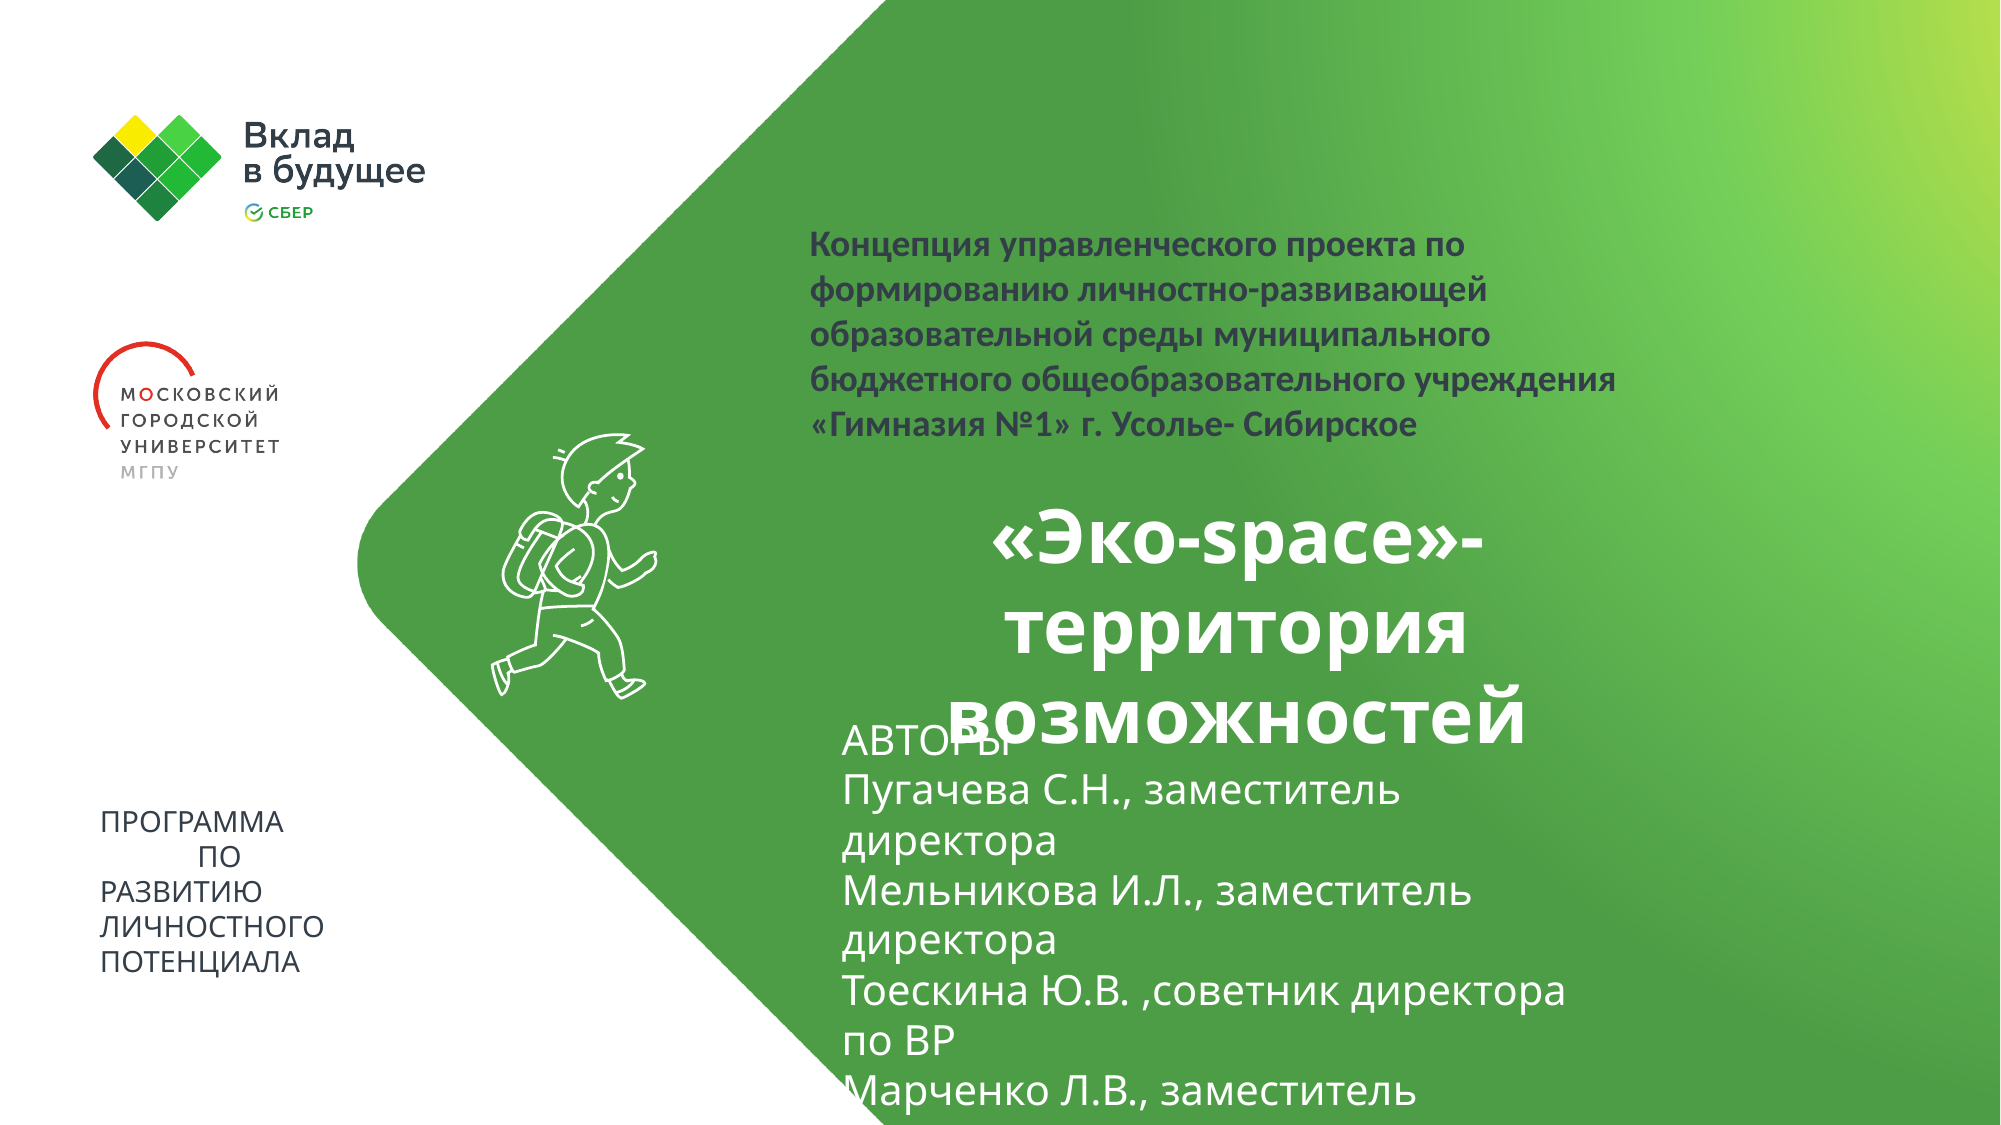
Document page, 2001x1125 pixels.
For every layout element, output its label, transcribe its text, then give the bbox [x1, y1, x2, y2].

text_box Концепция управленческого проекта по формированию личностно-развивающей образовательной среды муниципального бюджетного общеобразовательного учреждения «Гимназия №1» г. Усолье- Сибирское «Эко-space»-территория возможностей [795, 211, 1679, 766]
text_box АВТОРЫ Пугачева С.Н., заместитель директора Мельникова И.Л., заместитель директора Тоескина Ю.В. ,советник директора по ВР Марченко Л.В., заместитель директора [826, 705, 1607, 1125]
text_box [490, 433, 658, 700]
picture [93, 341, 279, 479]
picture [93, 0, 2001, 1125]
